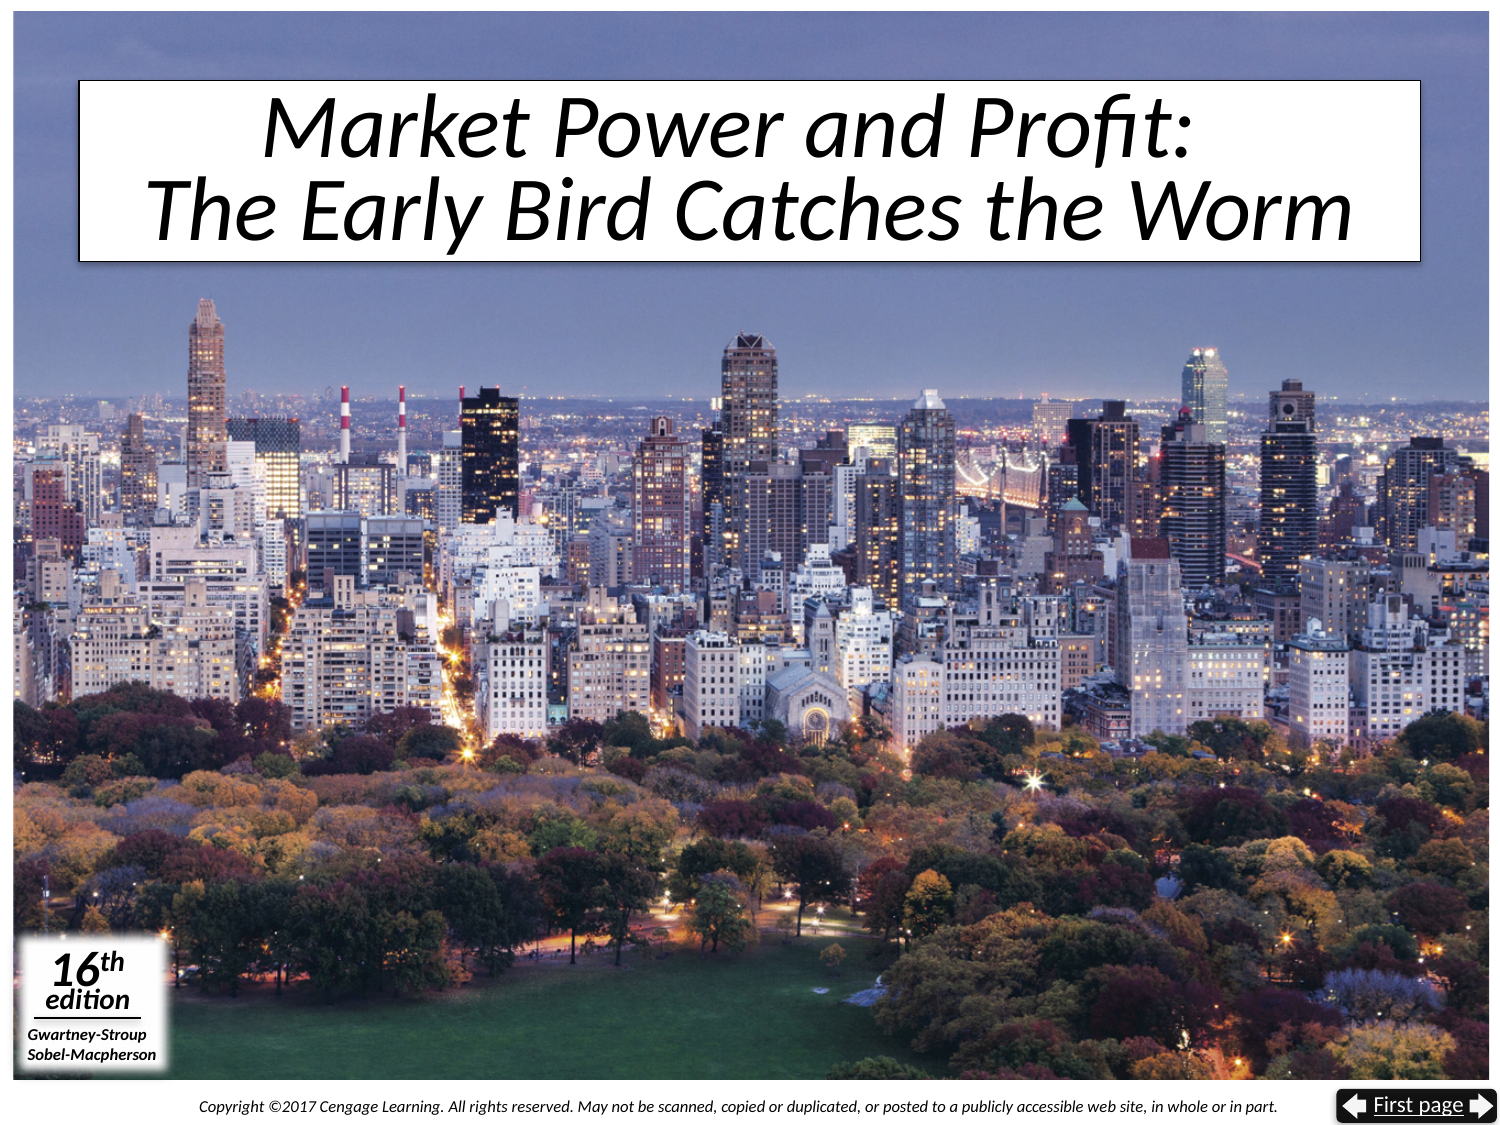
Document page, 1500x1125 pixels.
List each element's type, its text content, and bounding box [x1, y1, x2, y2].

title Market Power and Profit: The Early Bird Catches the Worm [112, 88, 1388, 263]
picture [12, 11, 1490, 1080]
